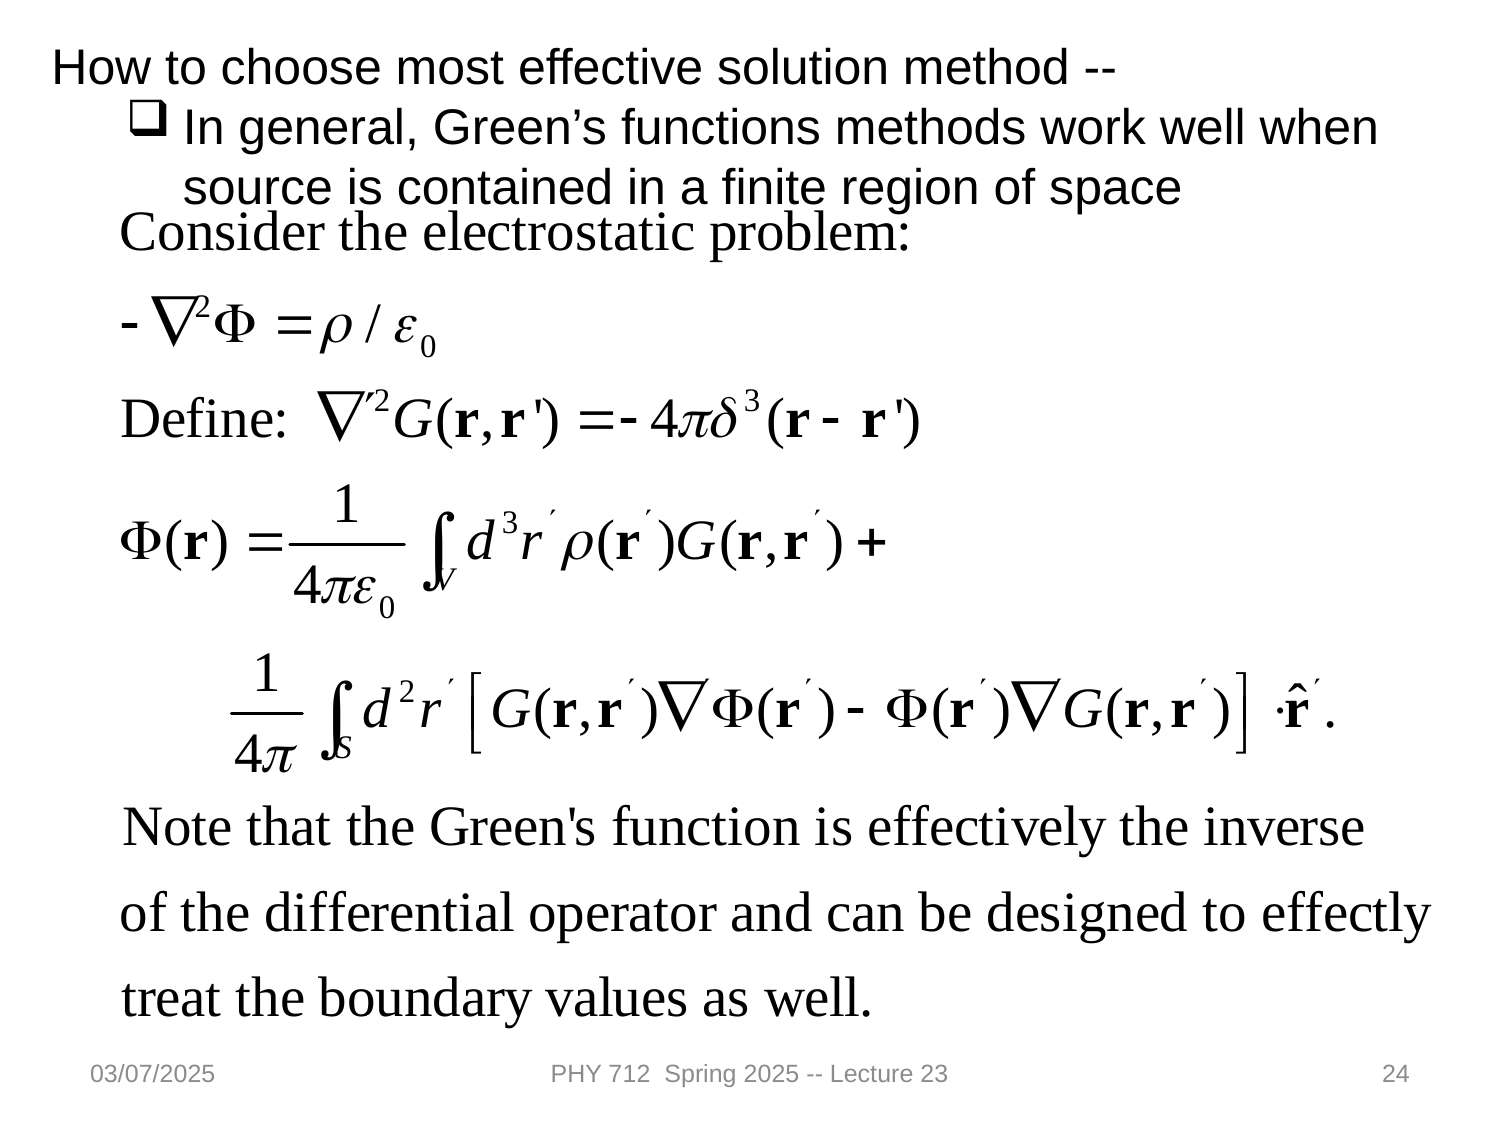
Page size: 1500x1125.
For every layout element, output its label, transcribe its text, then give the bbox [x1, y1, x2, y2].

slide_number 24 [1074, 1051, 1425, 1103]
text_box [111, 196, 1456, 1043]
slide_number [75, 1042, 425, 1103]
footer PHY 712 Spring 2025 -- Lecture 23 [512, 1051, 988, 1103]
text_box How to choose most effective solution method -- In general, Green’s functions methods work well when source is contained in a finite region of space [36, 27, 1412, 222]
